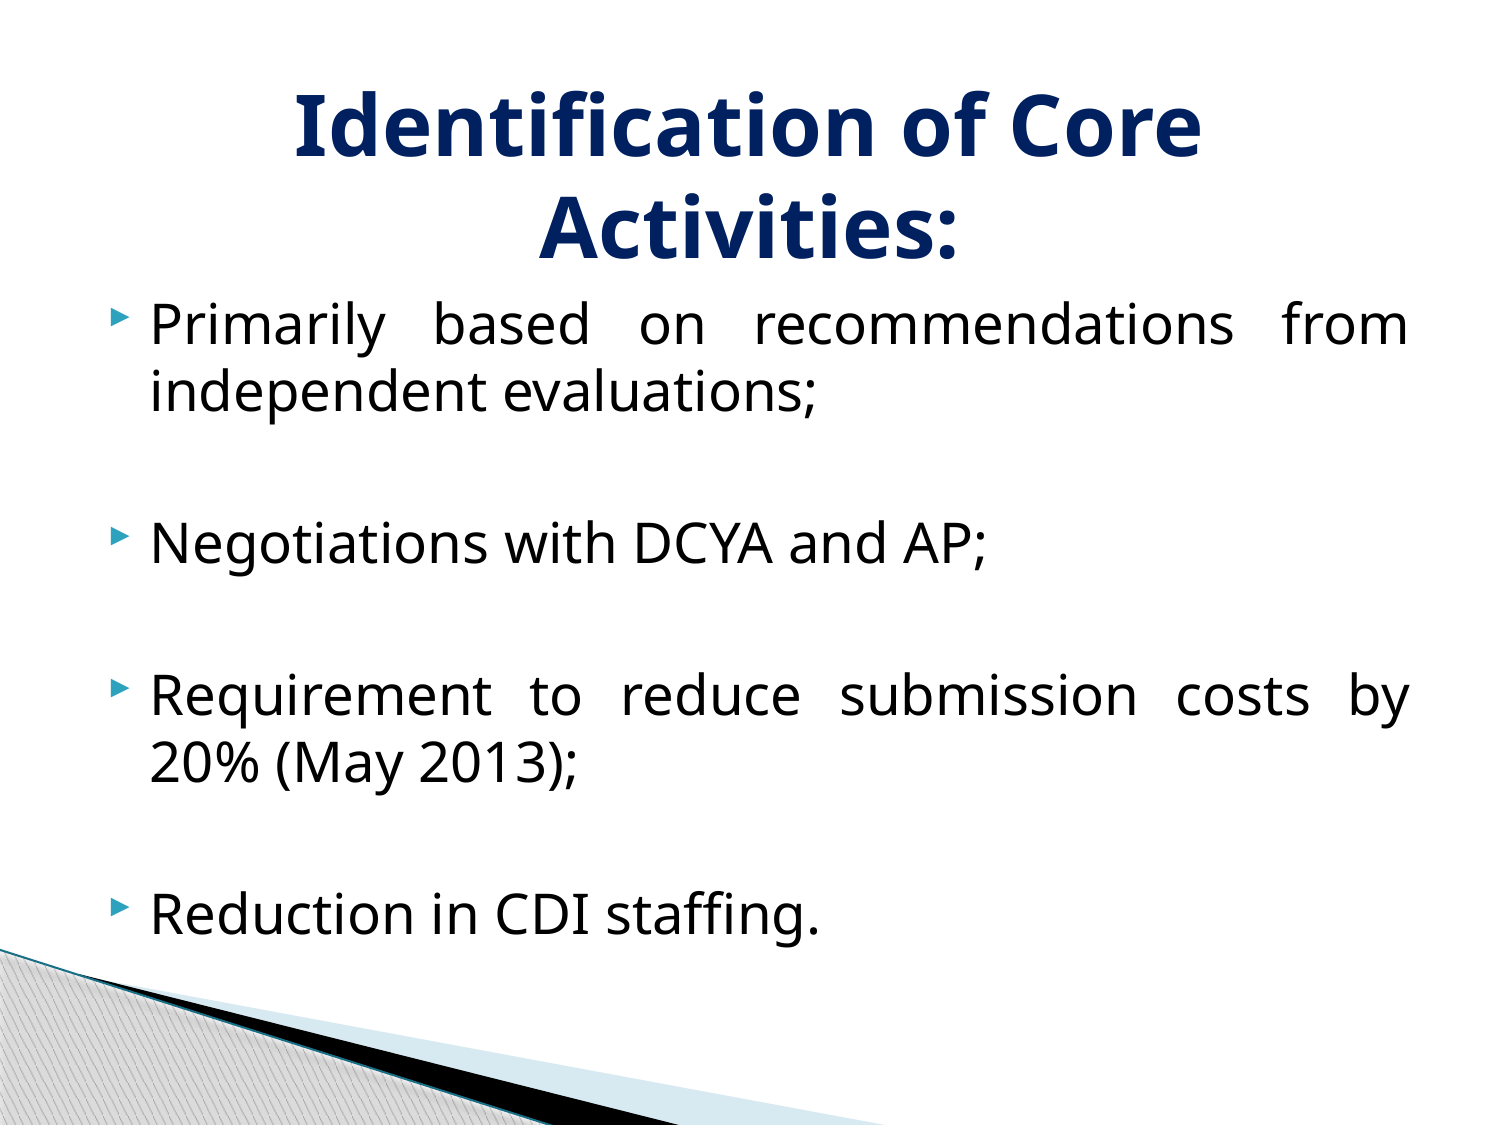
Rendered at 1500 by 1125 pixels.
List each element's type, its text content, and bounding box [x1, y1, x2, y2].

list Primarily based on recommendations from independent evaluations; Negotiations with DCYA and AP; Requirement to reduce submission costs by 20% (May 2013); Reduction in CDI staffing. [75, 280, 1425, 1024]
title Identification of Core Activities: [75, 79, 1425, 268]
